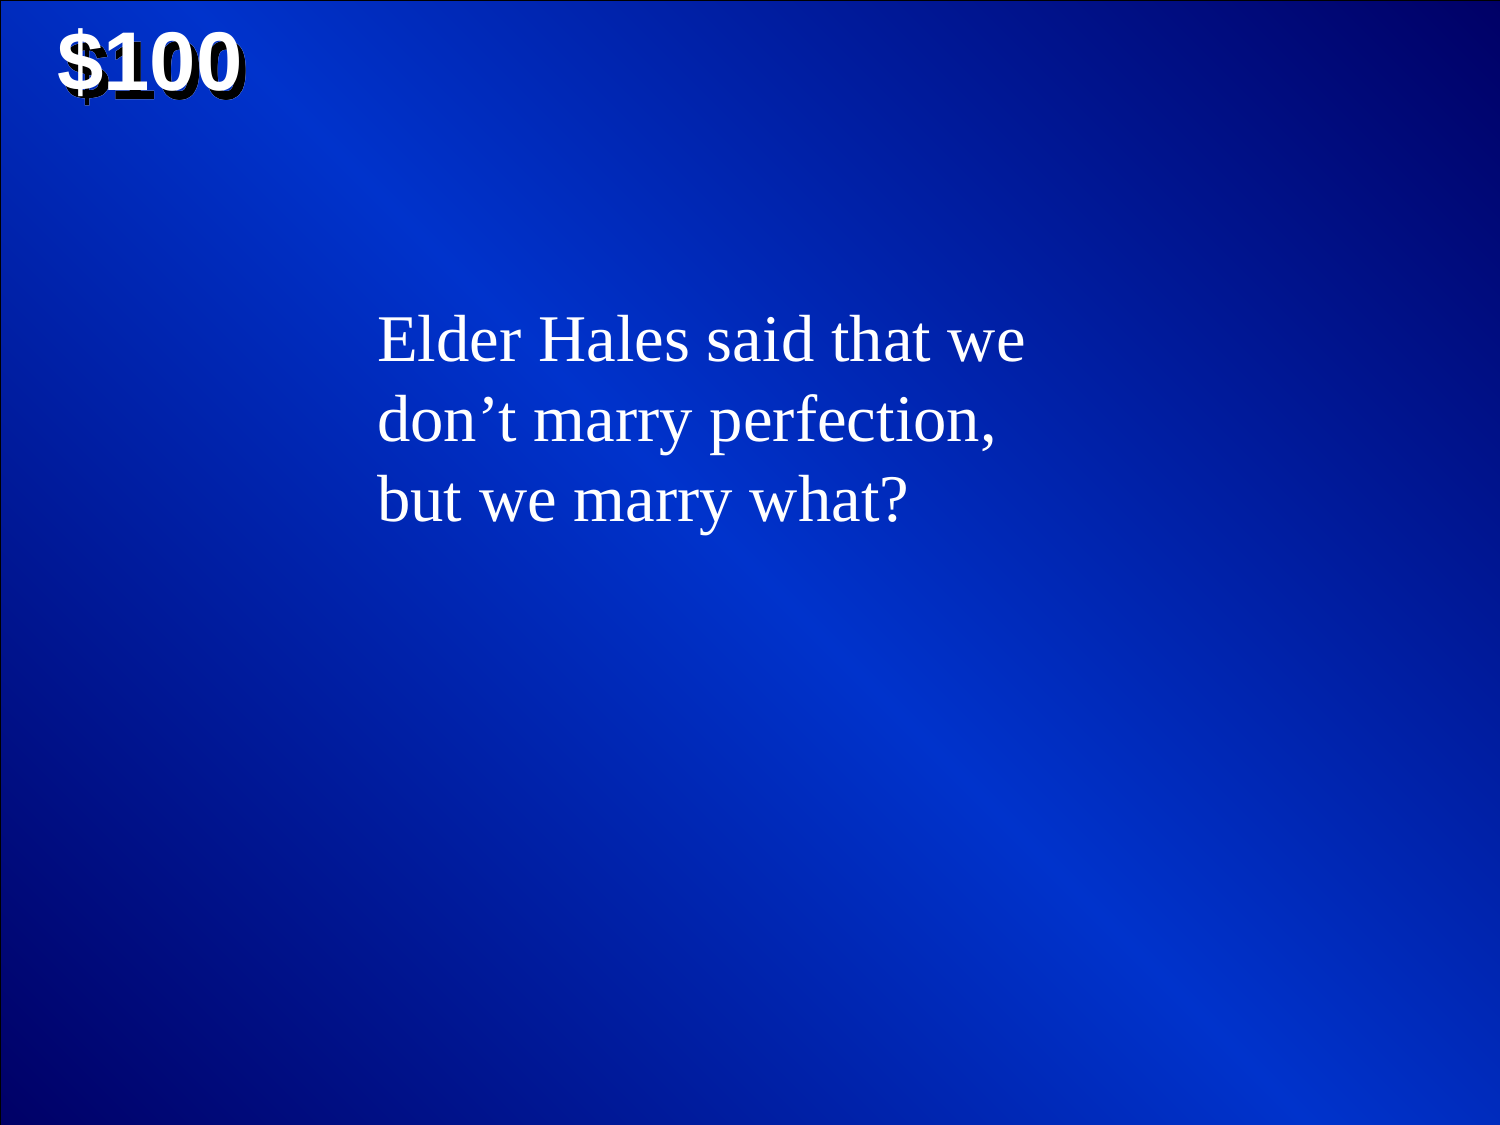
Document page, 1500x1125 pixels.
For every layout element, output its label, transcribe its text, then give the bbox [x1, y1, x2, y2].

text_box [0, 0, 1500, 1125]
text_box $100 [0, 0, 300, 115]
text_box Elder Hales said that we don’t marry perfection, but we marry what? [362, 287, 1113, 543]
